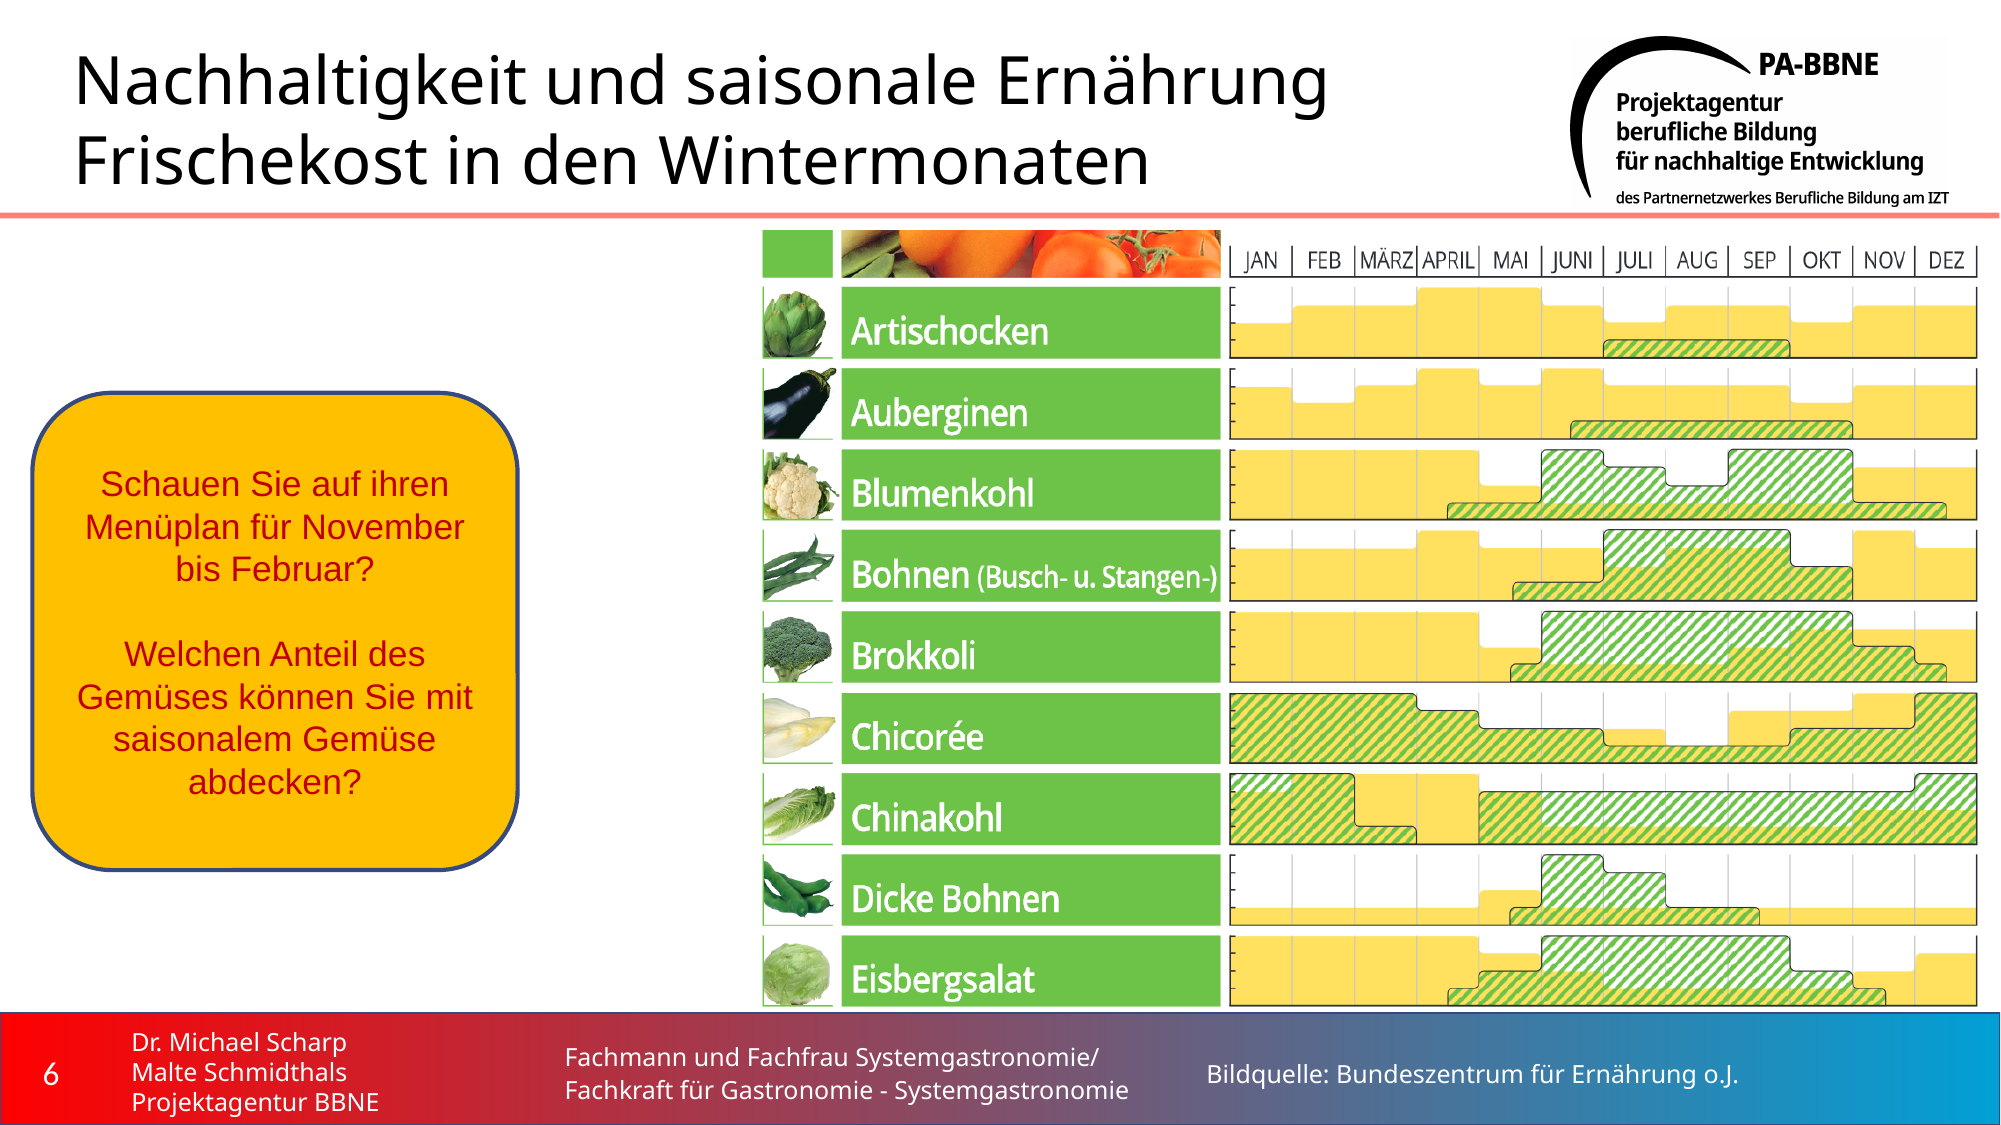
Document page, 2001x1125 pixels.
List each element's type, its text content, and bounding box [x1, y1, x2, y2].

text_box Schauen Sie auf ihren Menüplan für November bis Februar? Welchen Anteil des Gemüses können Sie mit saisonalem Gemüse abdecken? [32, 392, 518, 871]
picture [1867, 1014, 1877, 1026]
footer Dr. Michael Scharp Malte Schmidthals Projektagentur BBNE [116, 1026, 534, 1118]
picture [1570, 36, 1949, 207]
picture [752, 229, 1986, 1011]
slide_number 6 [0, 1026, 102, 1118]
title Nachhaltigkeit und saisonale Ernährung Frischekost in den Wintermonaten [59, 29, 1536, 207]
list Bildquelle: Bundeszentrum für Ernährung o.J. [1191, 1026, 1949, 1118]
list Fachmann und Fachfrau Systemgastronomie/ Fachkraft für Gastronomie - Systemgastronomie [549, 1026, 1179, 1118]
